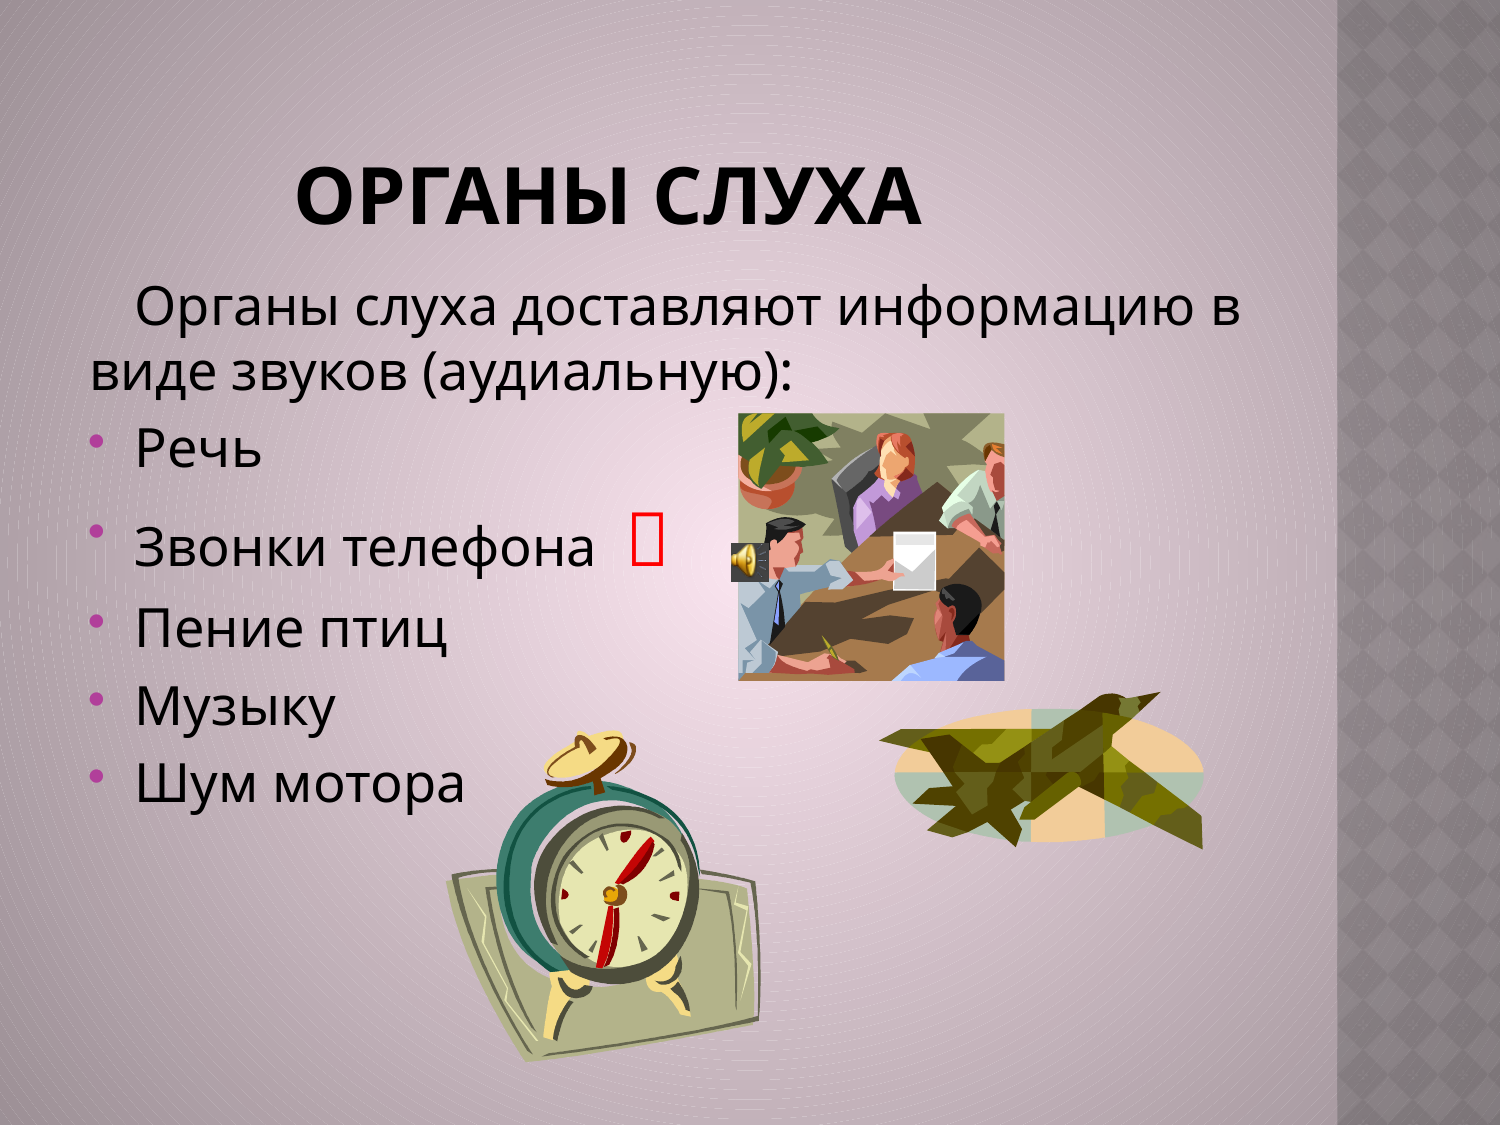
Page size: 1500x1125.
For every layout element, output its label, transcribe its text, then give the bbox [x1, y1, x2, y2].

list Органы слуха доставляют информацию в виде звуков (аудиальную): Речь Звонки телефона  Пение птиц Музыку Шум мотора [75, 264, 1263, 1059]
picture [878, 688, 1208, 854]
picture [444, 726, 766, 1068]
title Органы слуха [75, 52, 1263, 240]
picture [729, 409, 1009, 685]
